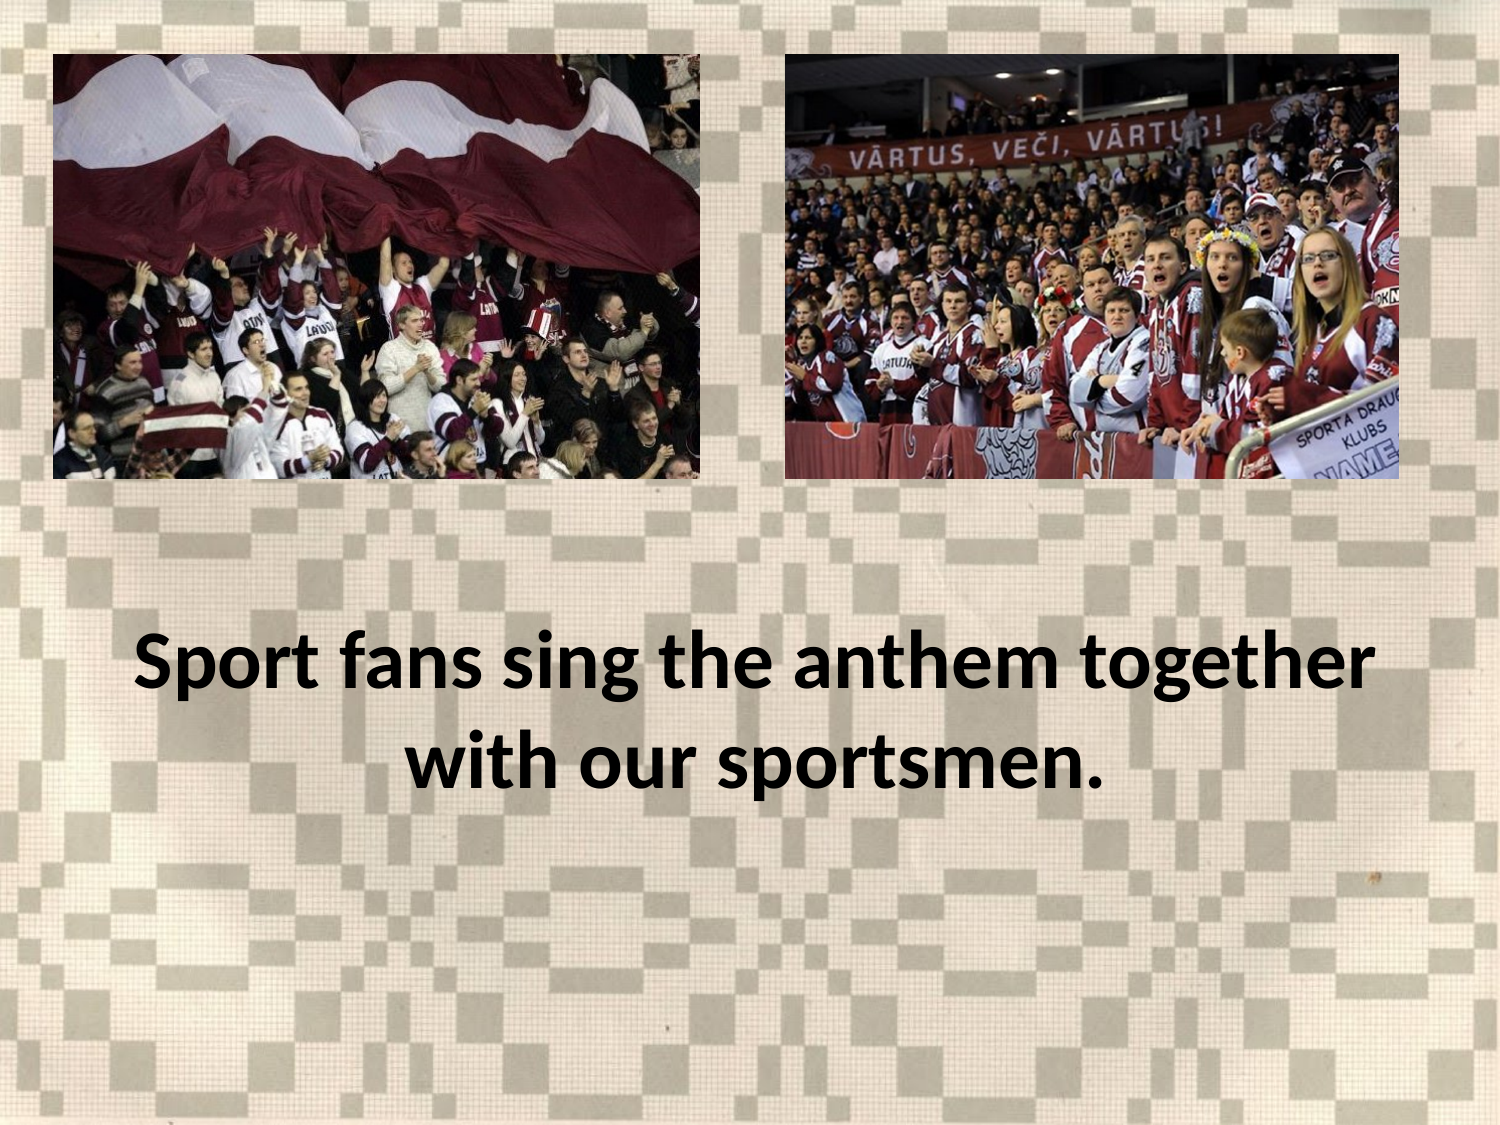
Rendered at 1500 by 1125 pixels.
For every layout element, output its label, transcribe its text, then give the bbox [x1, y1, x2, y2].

picture [0, 0, 1500, 1125]
text_box Sport fans sing the anthem together with our sportsmen. [53, 597, 1459, 813]
